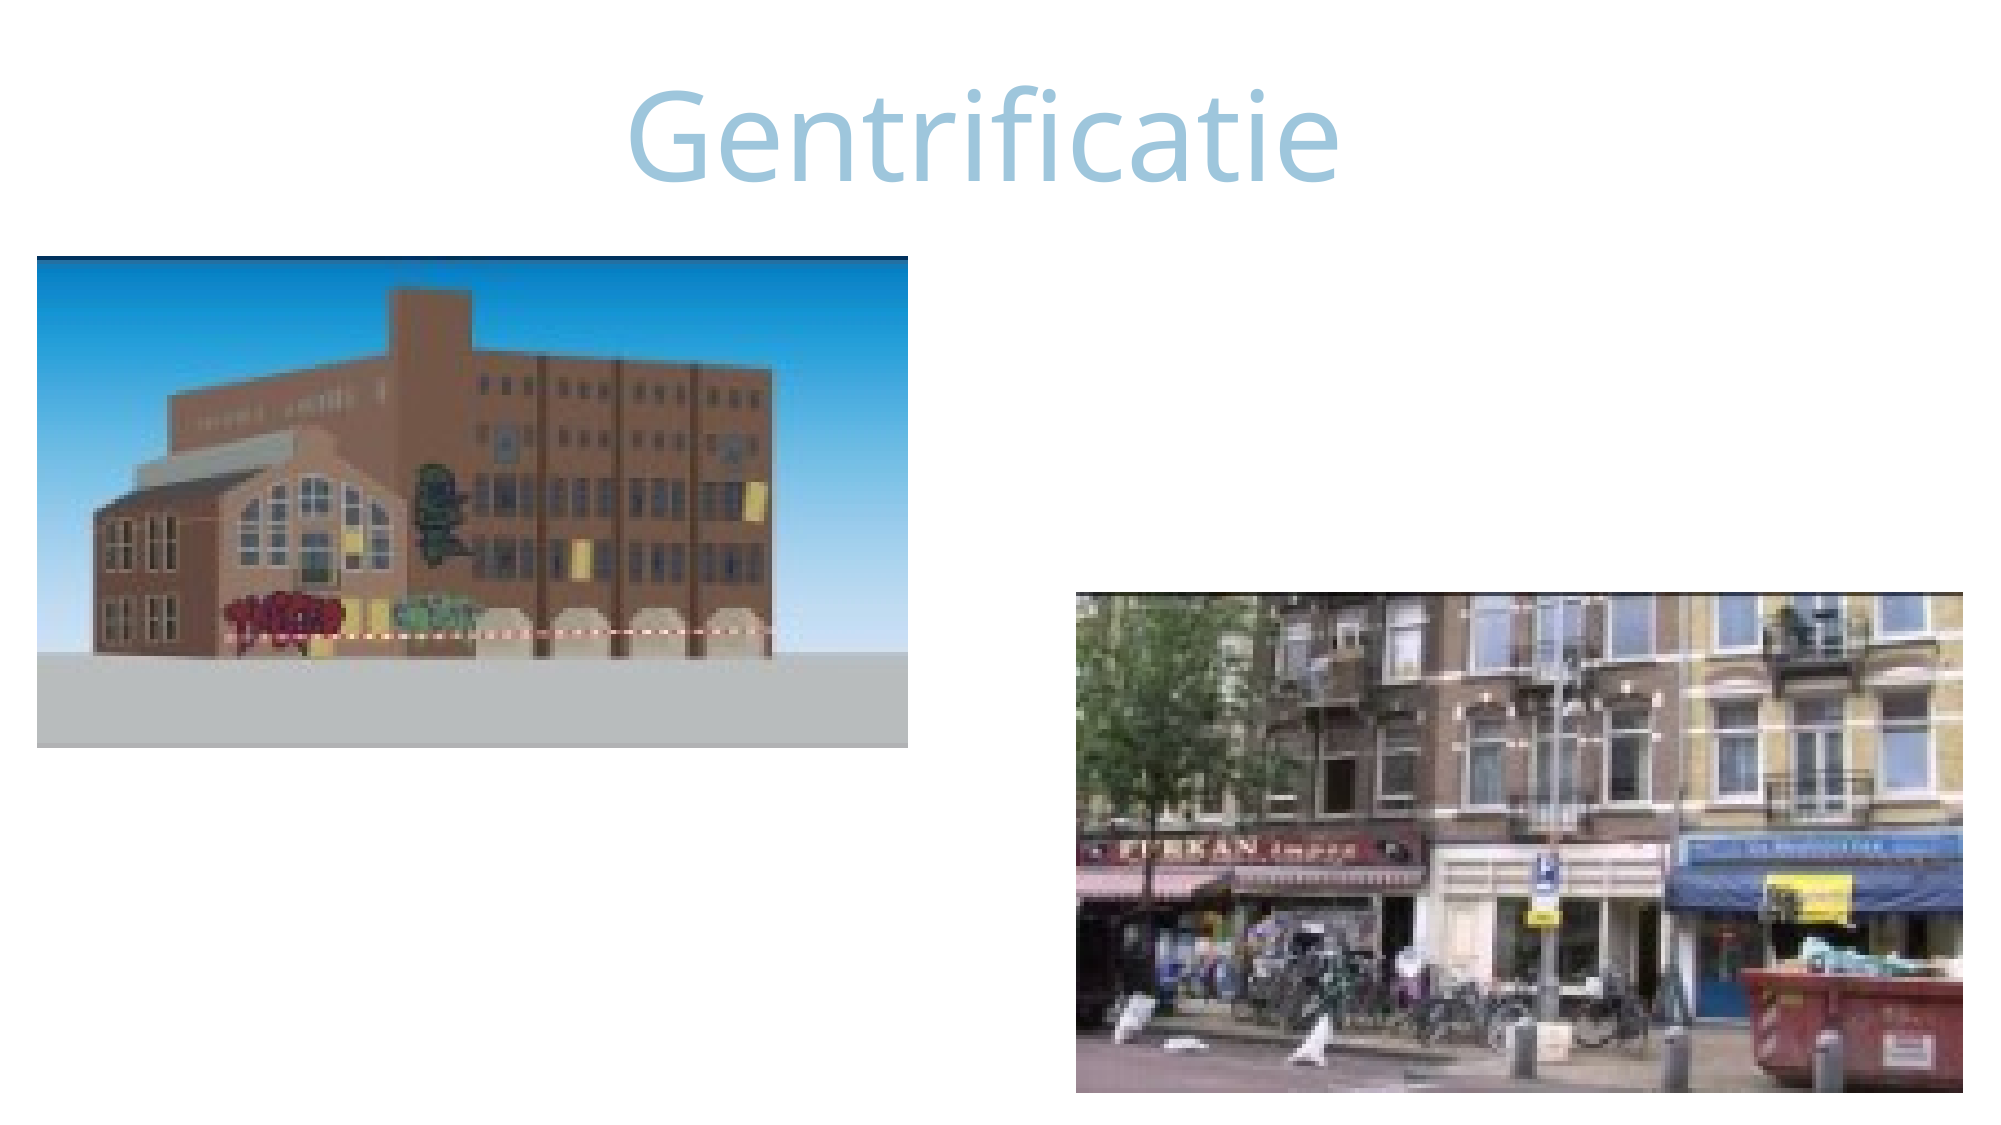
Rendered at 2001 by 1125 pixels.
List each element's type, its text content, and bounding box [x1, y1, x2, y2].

text_box Gentrificatie [572, 31, 1428, 207]
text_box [36, 255, 909, 749]
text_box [1075, 591, 1964, 1094]
